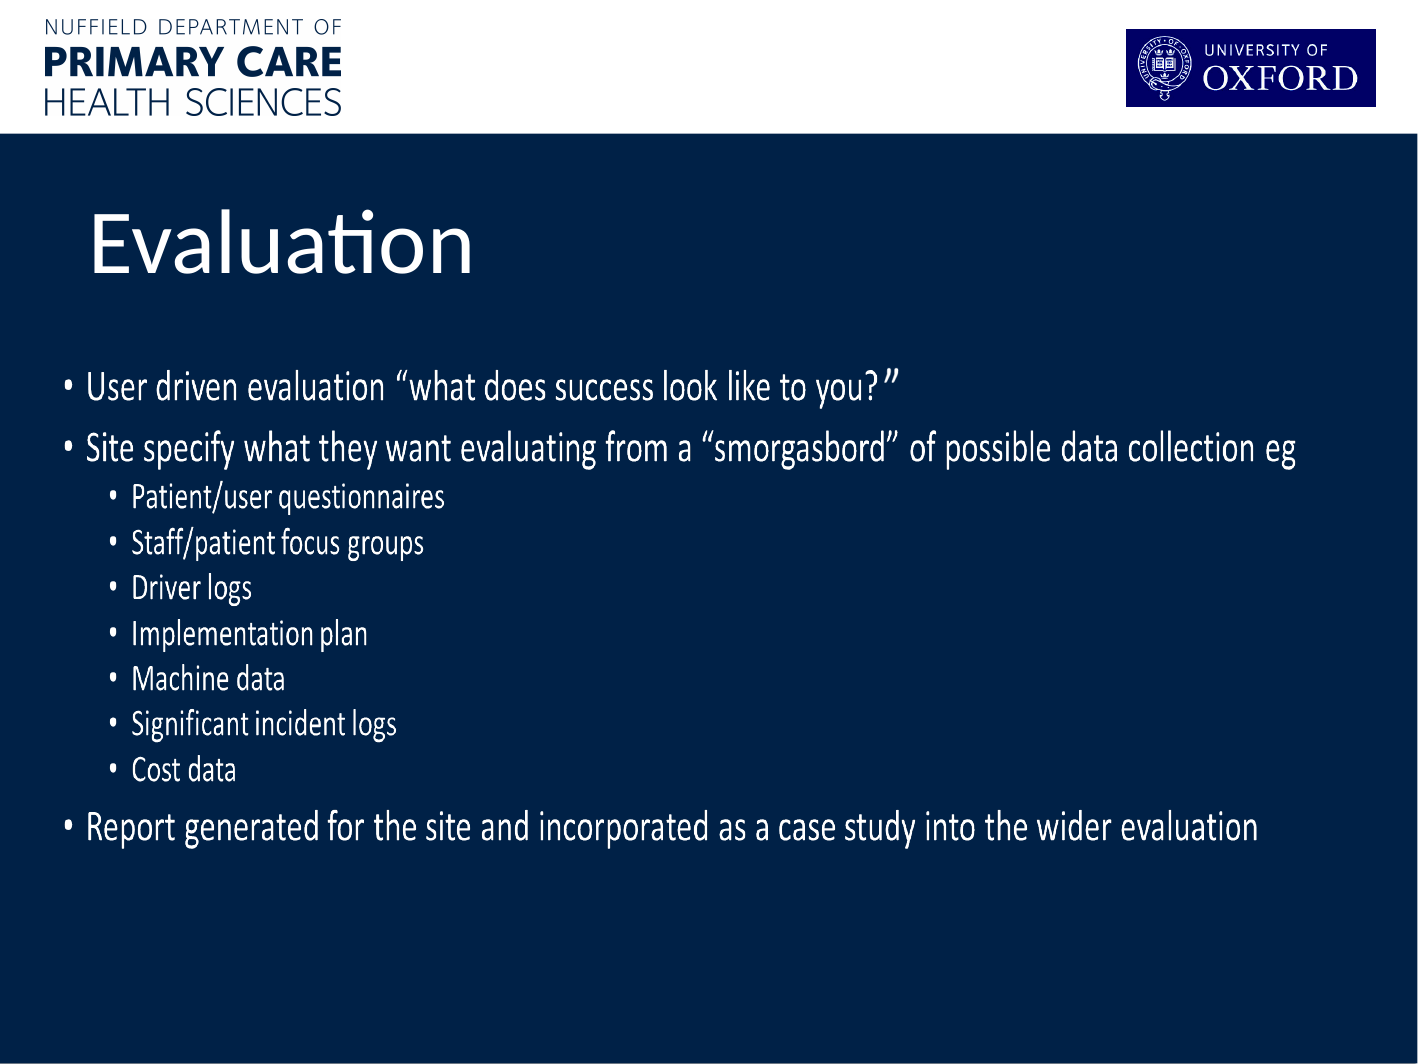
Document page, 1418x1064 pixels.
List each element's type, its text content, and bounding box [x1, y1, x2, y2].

picture [1126, 29, 1376, 107]
text_box Evaluation [74, 174, 921, 299]
picture [44, 344, 1317, 881]
picture [45, 19, 341, 116]
